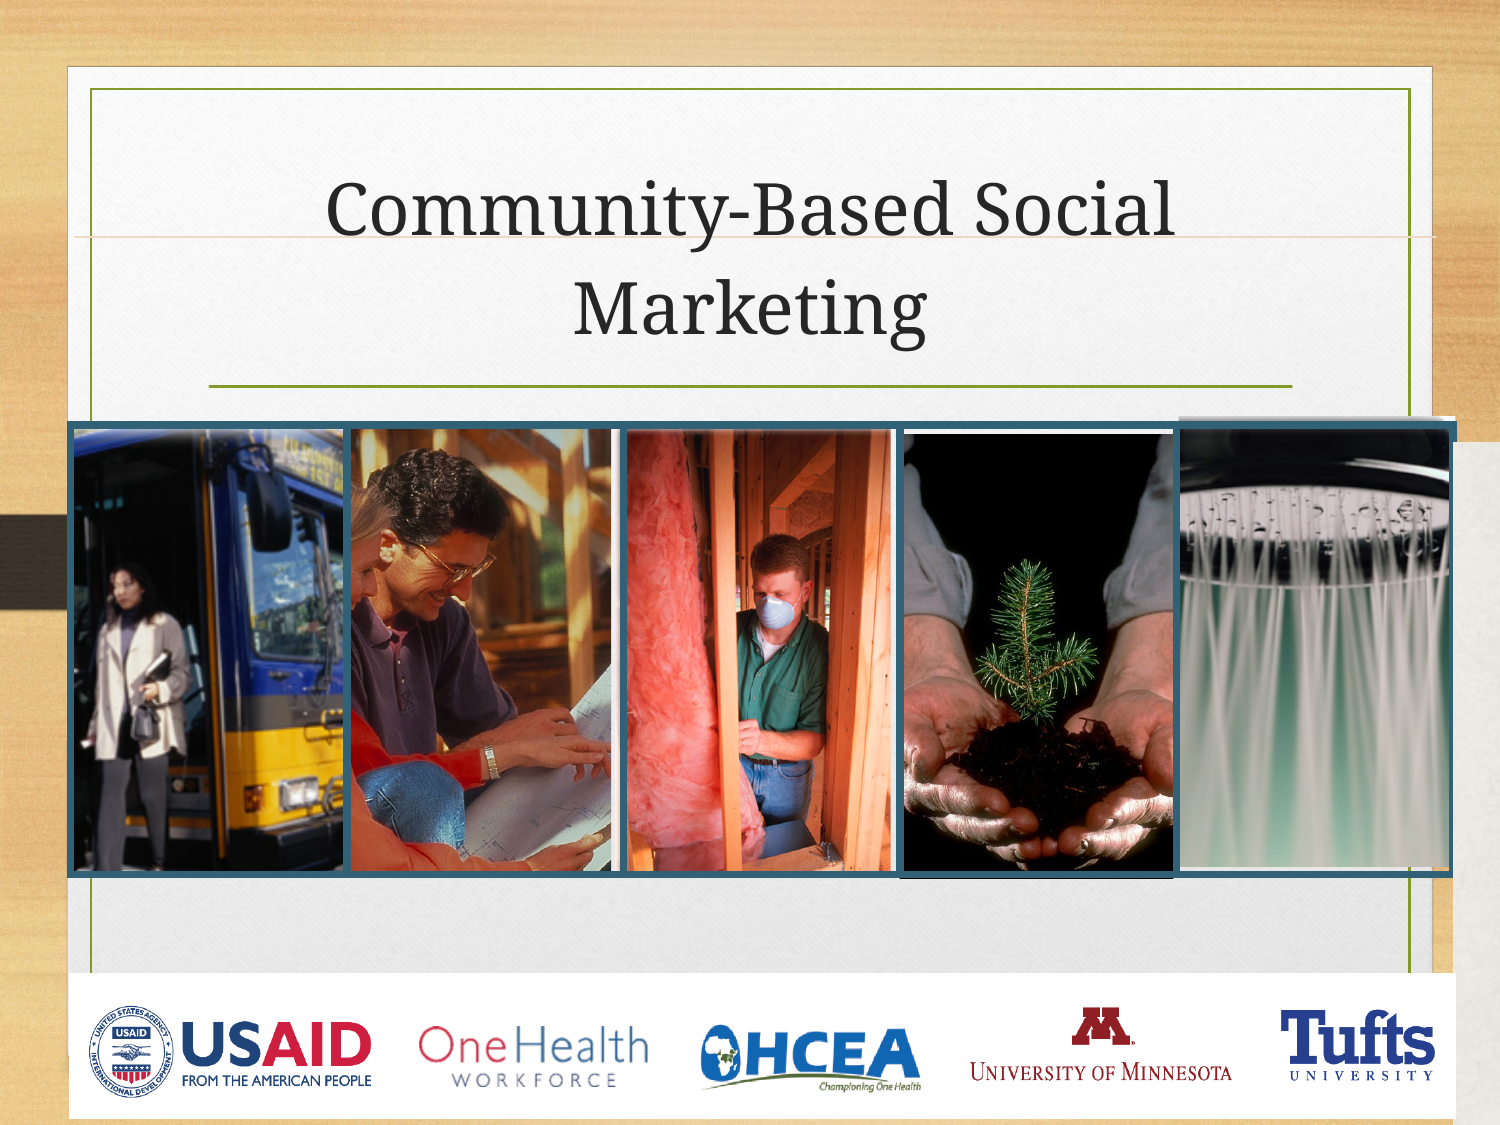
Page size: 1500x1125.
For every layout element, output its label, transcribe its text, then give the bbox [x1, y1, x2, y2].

title Community-Based Social Marketing [193, 150, 1309, 365]
table_header [904, 429, 1173, 434]
picture [0, 0, 1500, 1125]
table_header [891, 429, 896, 871]
table_header [1180, 867, 1449, 871]
